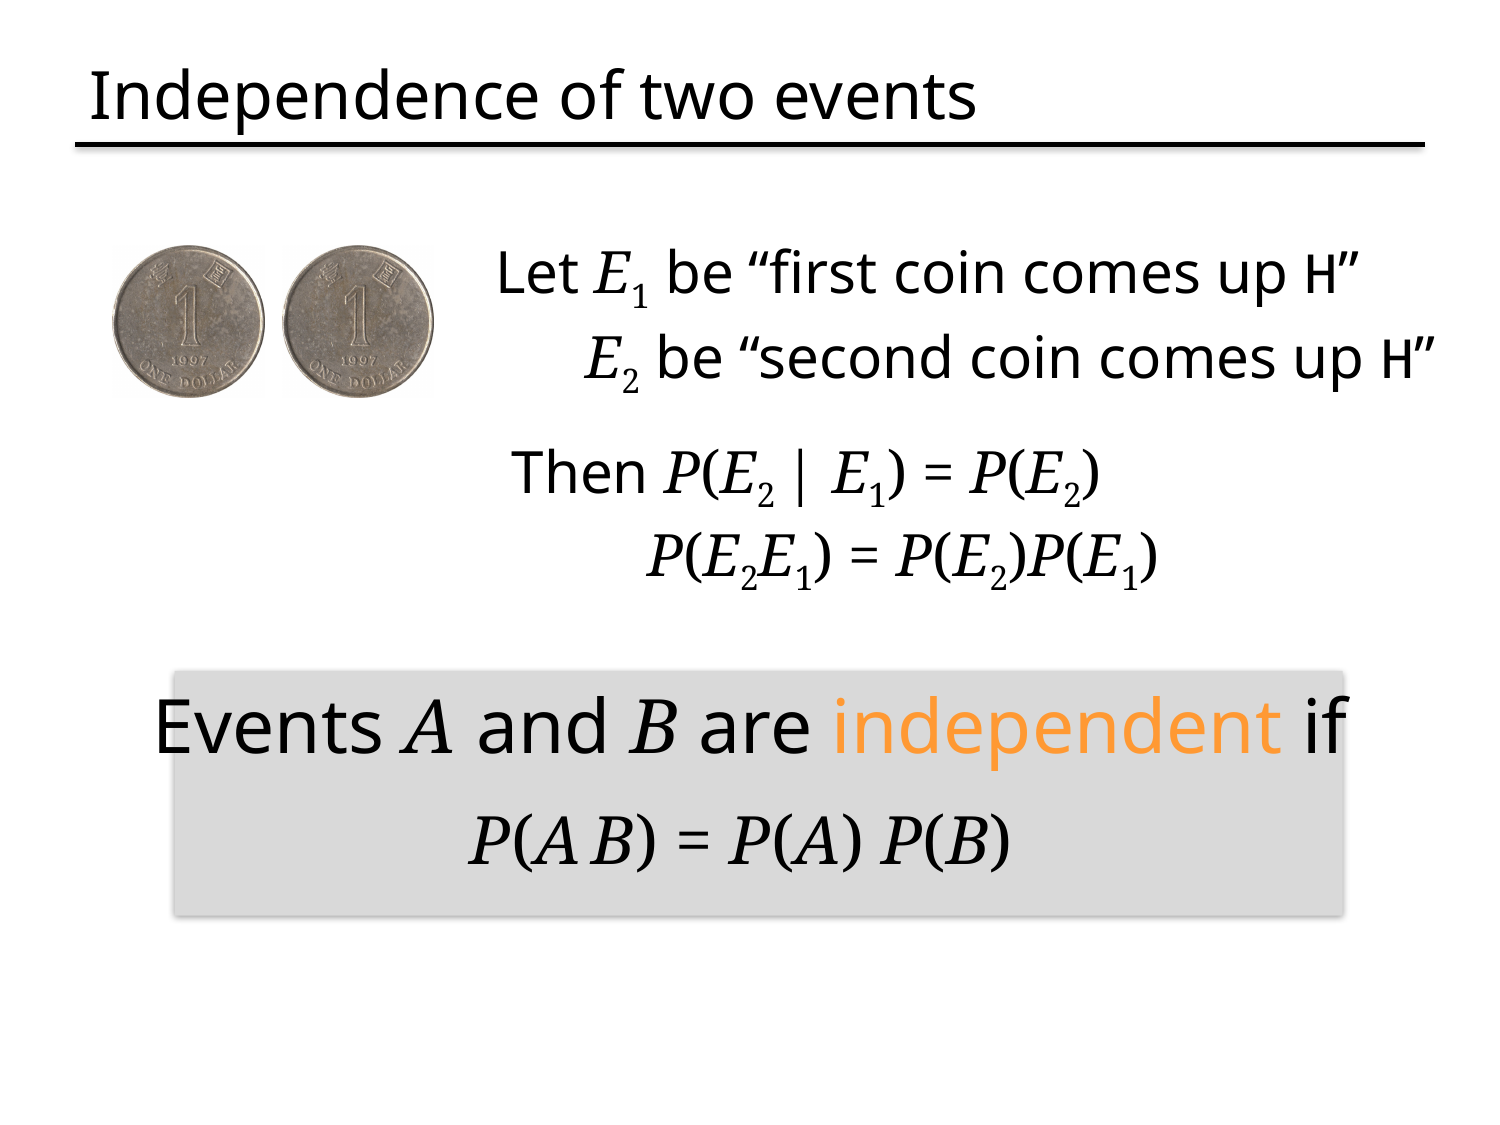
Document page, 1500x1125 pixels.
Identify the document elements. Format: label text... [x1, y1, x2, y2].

text_box E2 be “second coin comes up H” [570, 312, 1466, 408]
text_box Let E1 be “first coin comes up H” [480, 228, 1390, 323]
title Independence of two events [75, 45, 1425, 145]
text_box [174, 670, 1343, 916]
text_box Then P(E2 | E1) = P(E2) [496, 427, 1117, 522]
picture [282, 245, 435, 398]
picture [112, 245, 265, 398]
text_box P(E2E1) = P(E2)P(E1) [632, 510, 1175, 605]
